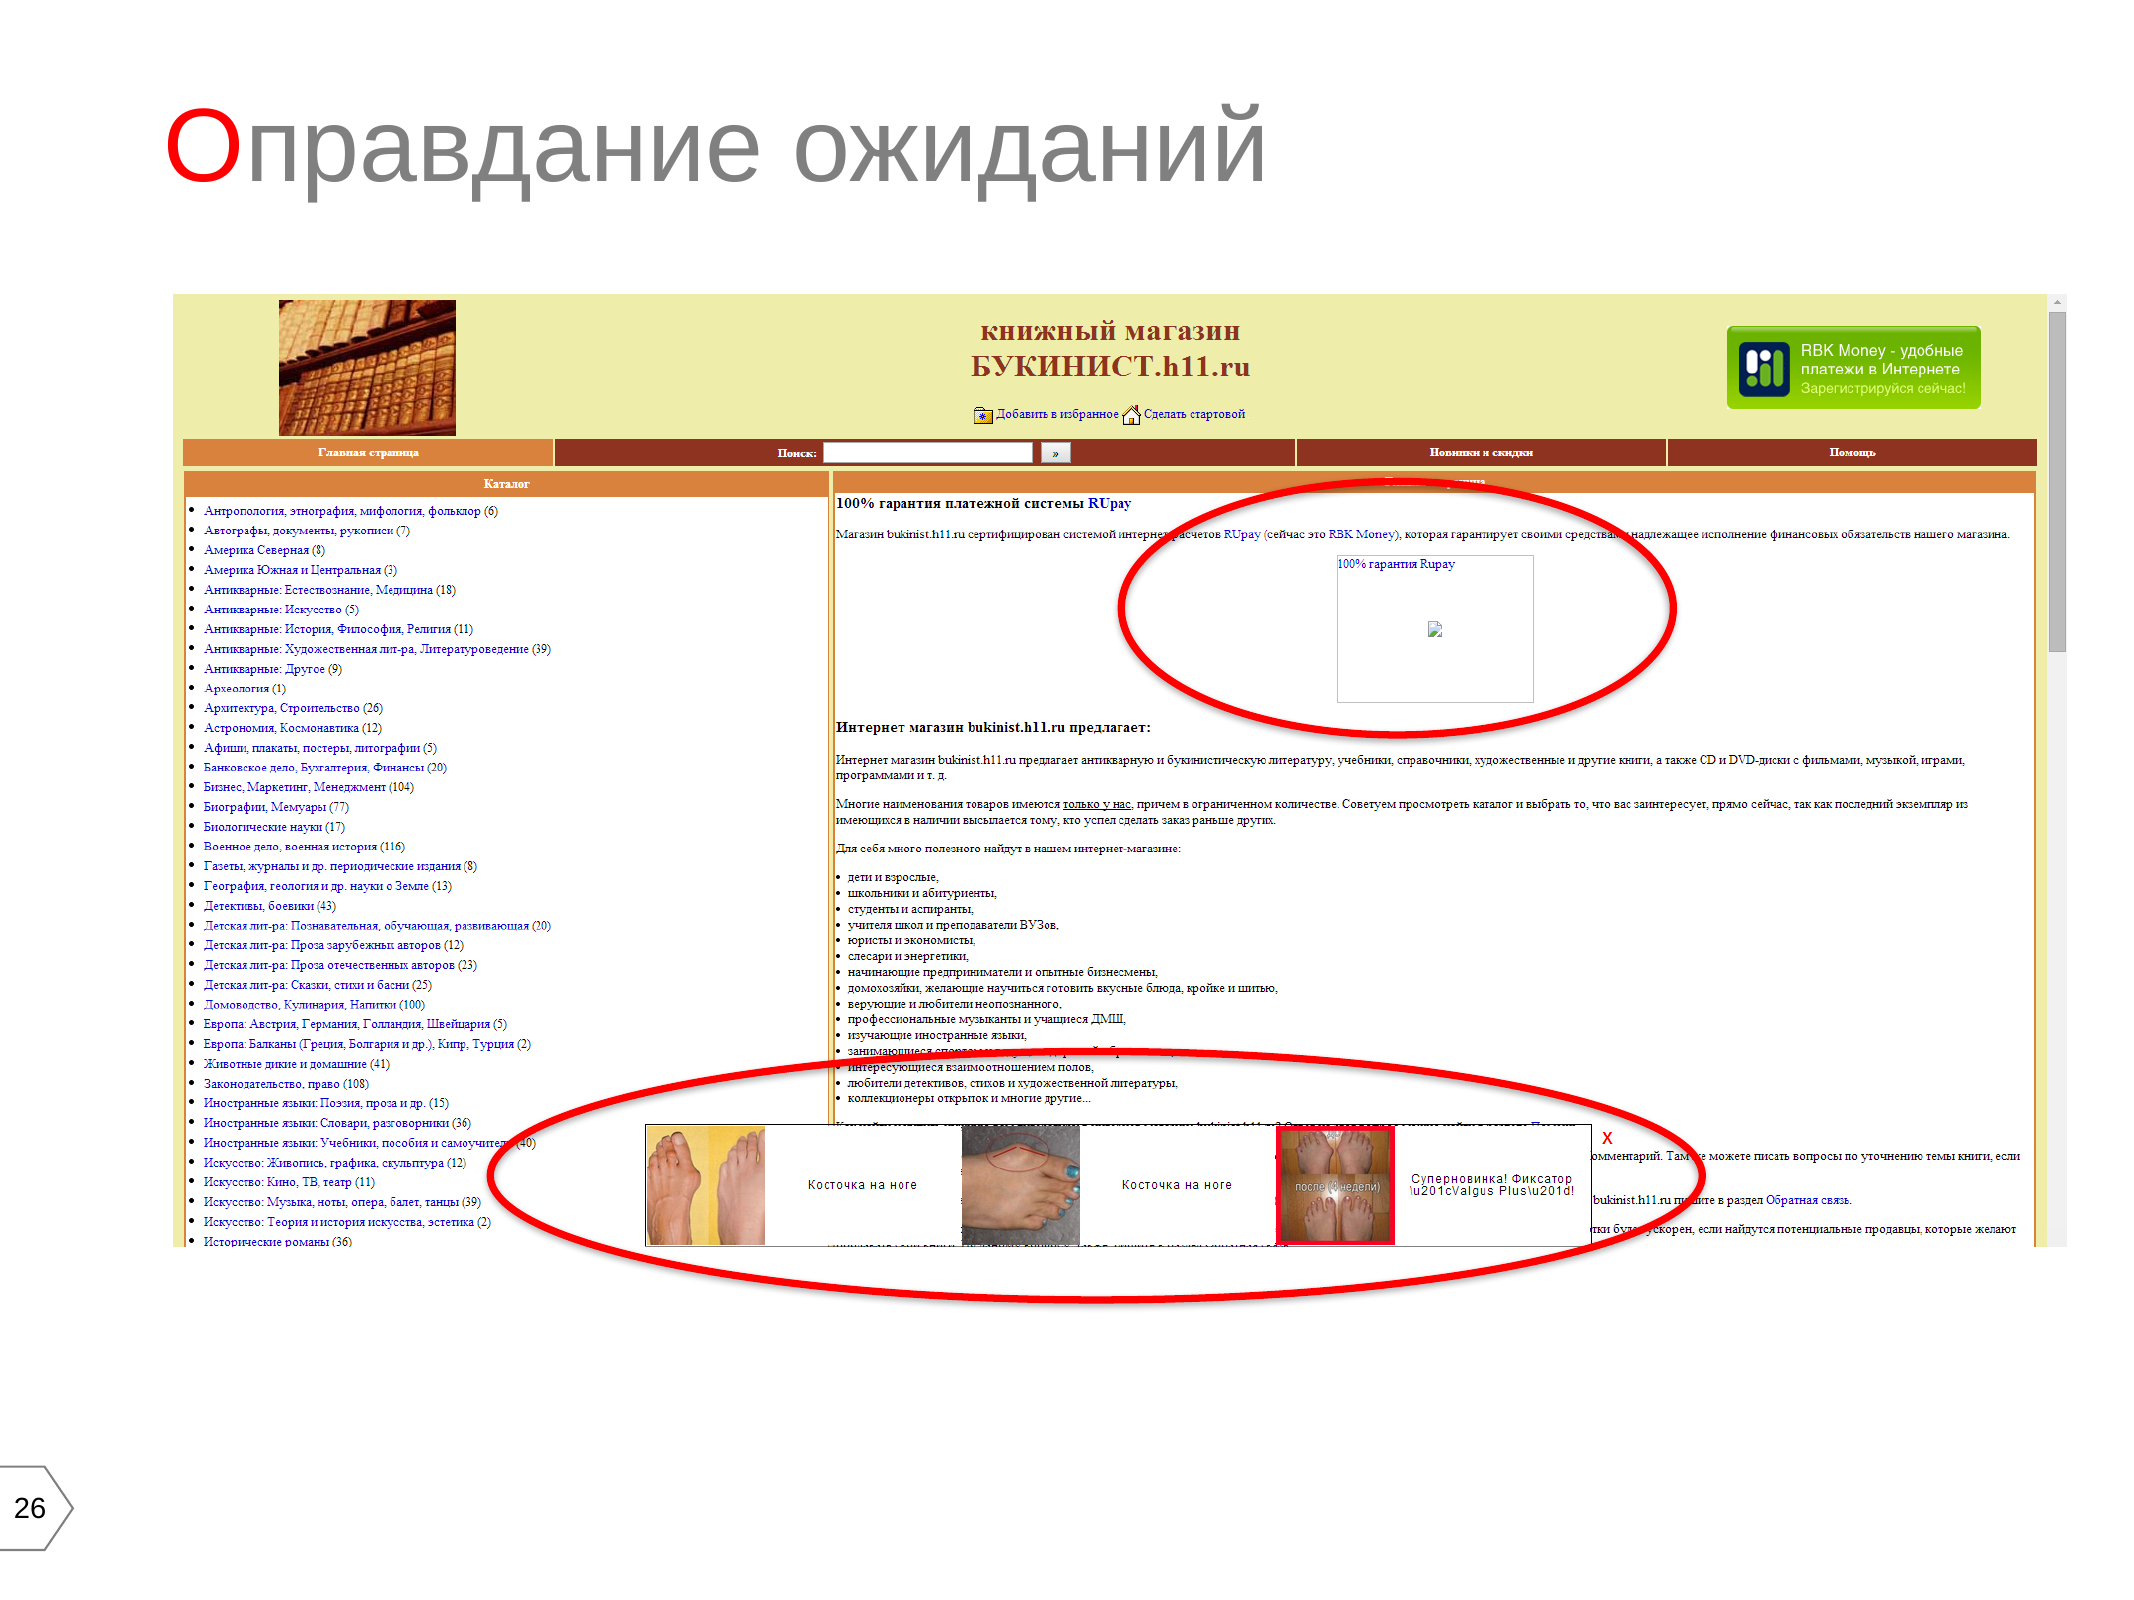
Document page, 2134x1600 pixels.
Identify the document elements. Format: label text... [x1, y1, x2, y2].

picture [173, 294, 2067, 1247]
list Оправдание ожиданий [149, 69, 2067, 226]
text_box [618, 1253, 1574, 1301]
